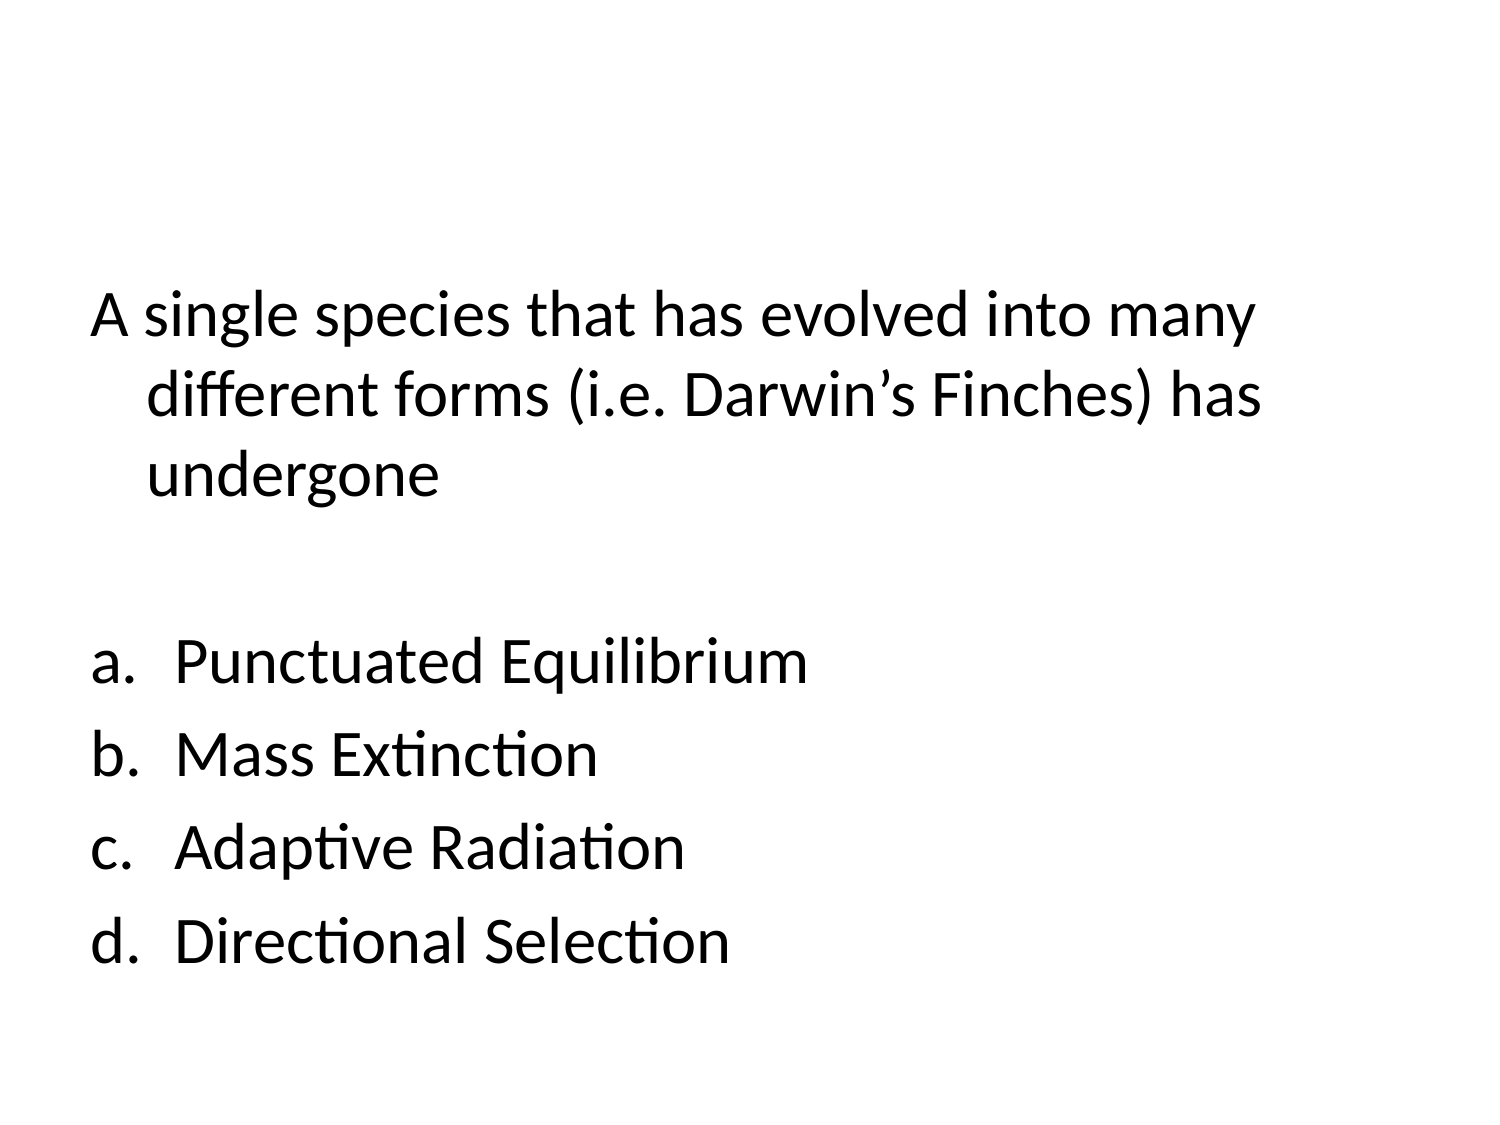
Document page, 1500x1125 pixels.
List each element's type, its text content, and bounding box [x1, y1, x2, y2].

list A single species that has evolved into many different forms (i.e. Darwin’s Finches) has undergone Punctuated Equilibrium Mass Extinction Adaptive Radiation Directional Selection [75, 262, 1425, 1005]
